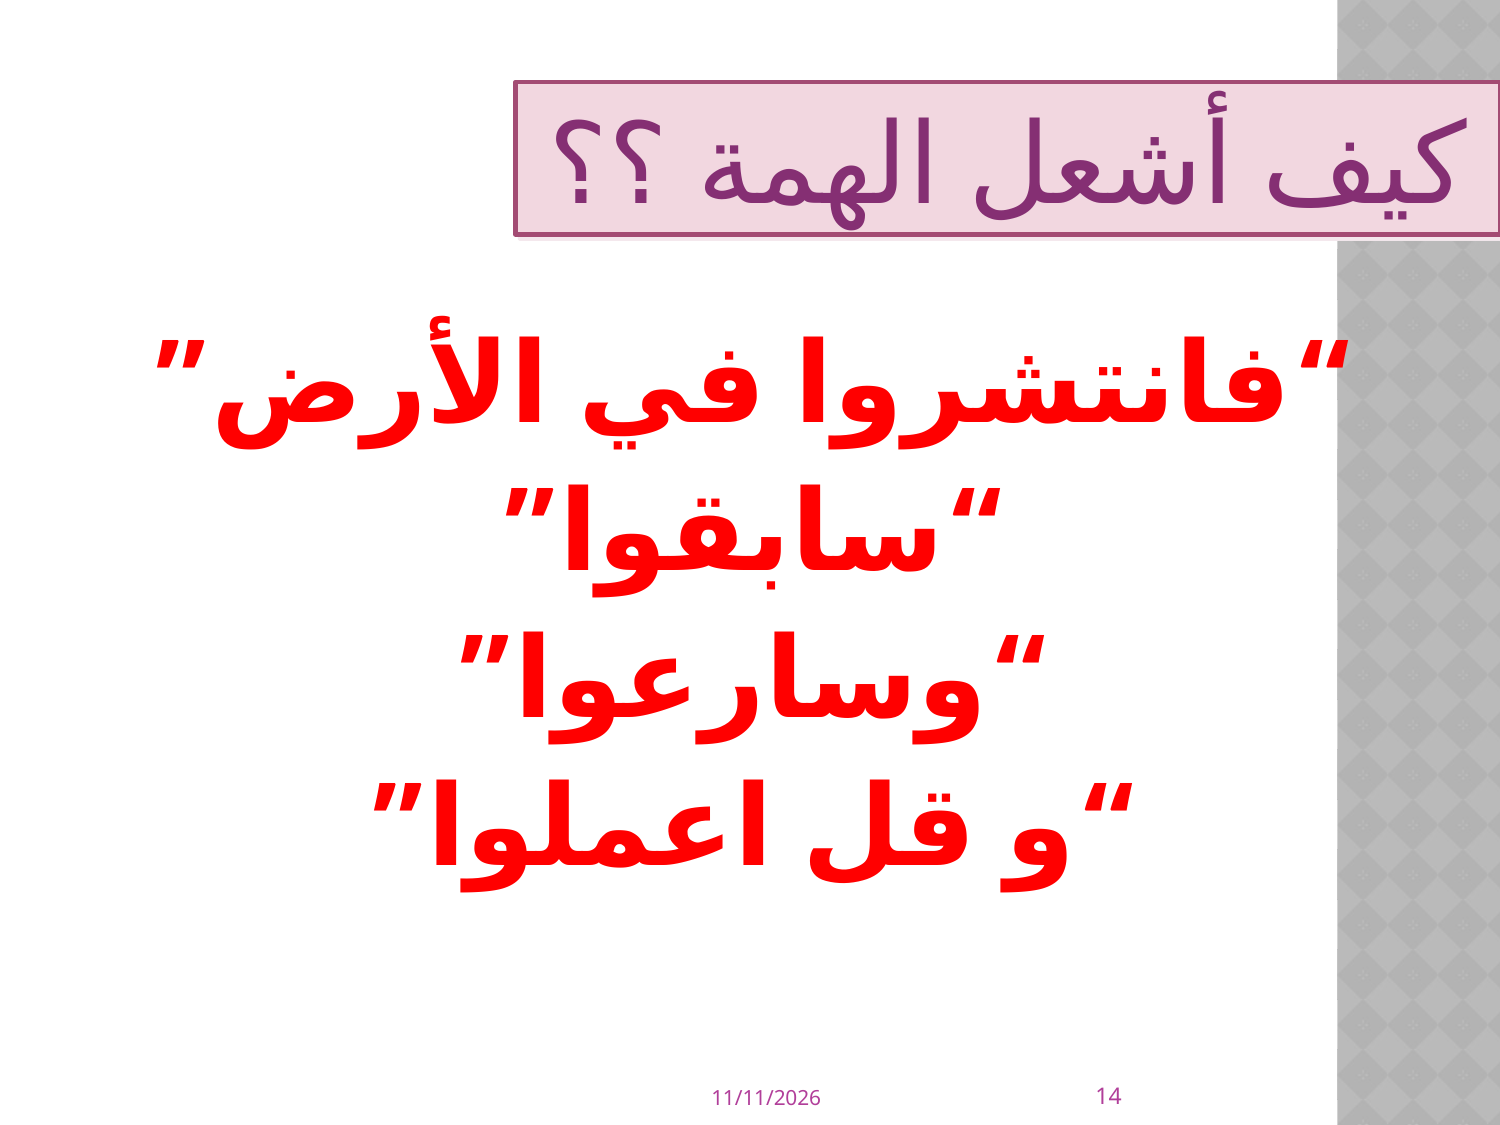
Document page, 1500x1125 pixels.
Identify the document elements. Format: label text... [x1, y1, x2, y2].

title كيف أشعل الهمة ؟؟ [515, 82, 1500, 235]
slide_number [696, 1075, 1025, 1113]
list ”فانتشروا في الأرض“ ”سابقوا“ ”وسارعوا“ ”و قل اعملوا“ [76, 302, 1427, 879]
slide_number 14 [1025, 1075, 1122, 1113]
